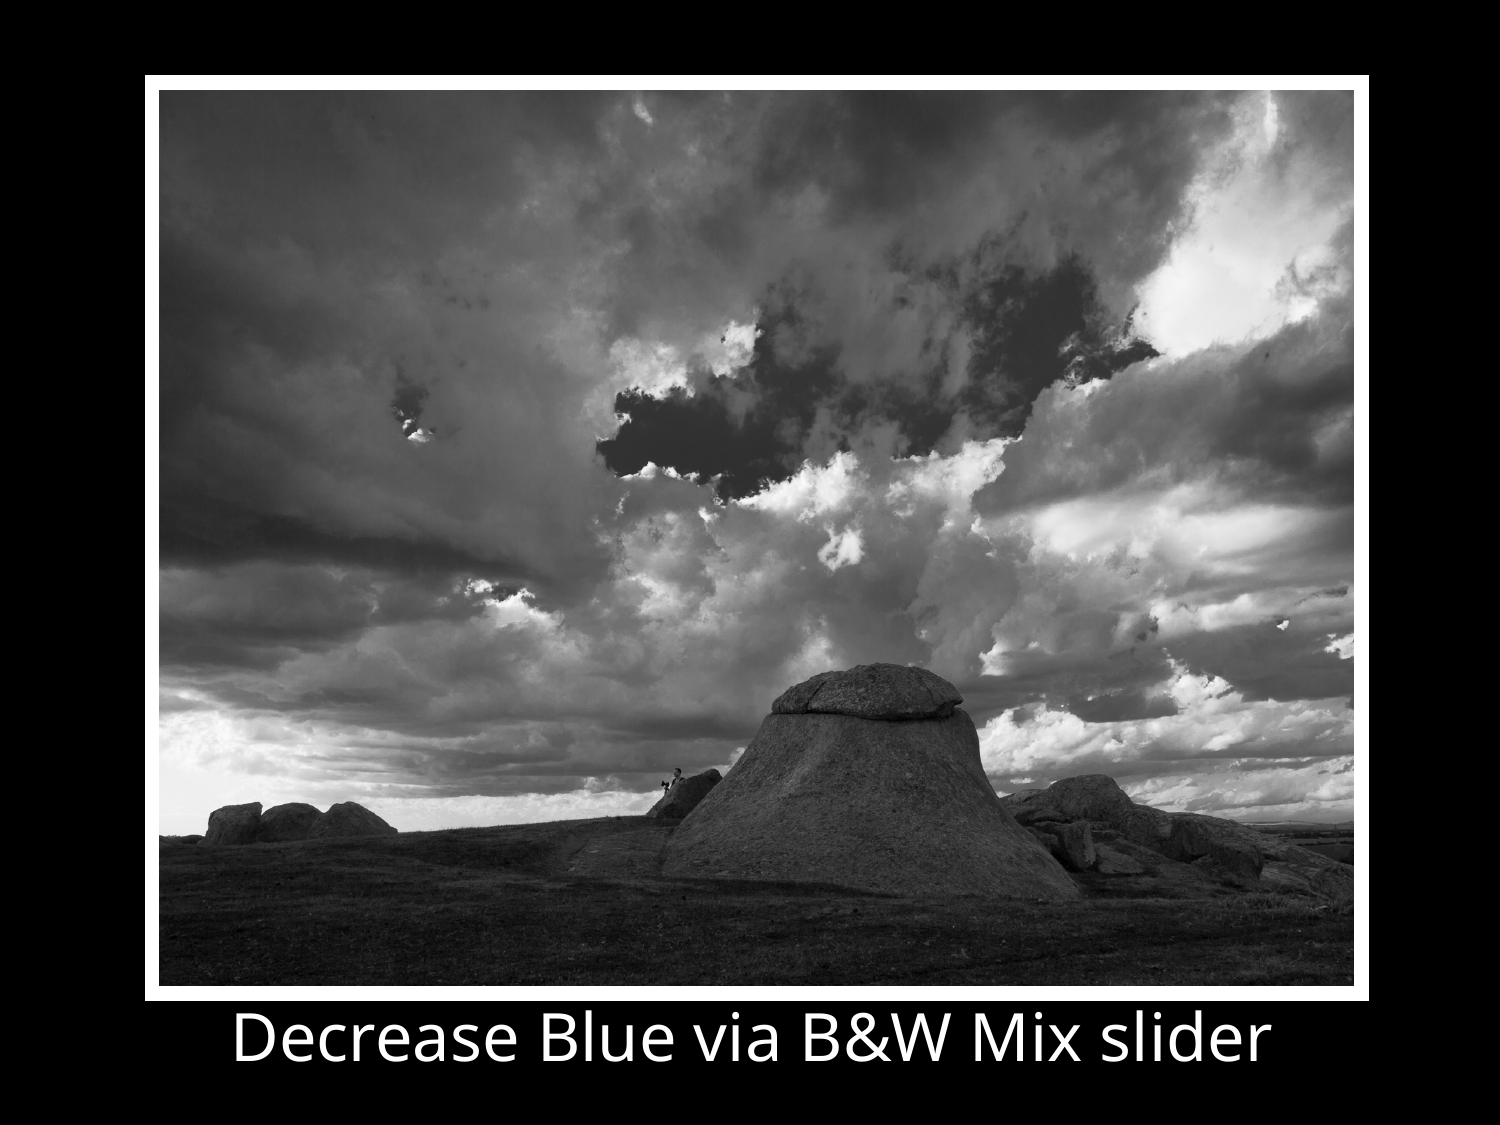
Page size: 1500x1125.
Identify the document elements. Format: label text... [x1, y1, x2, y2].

picture [159, 89, 1355, 986]
text_box Decrease Blue via B&W Mix slider [215, 1008, 1289, 1083]
